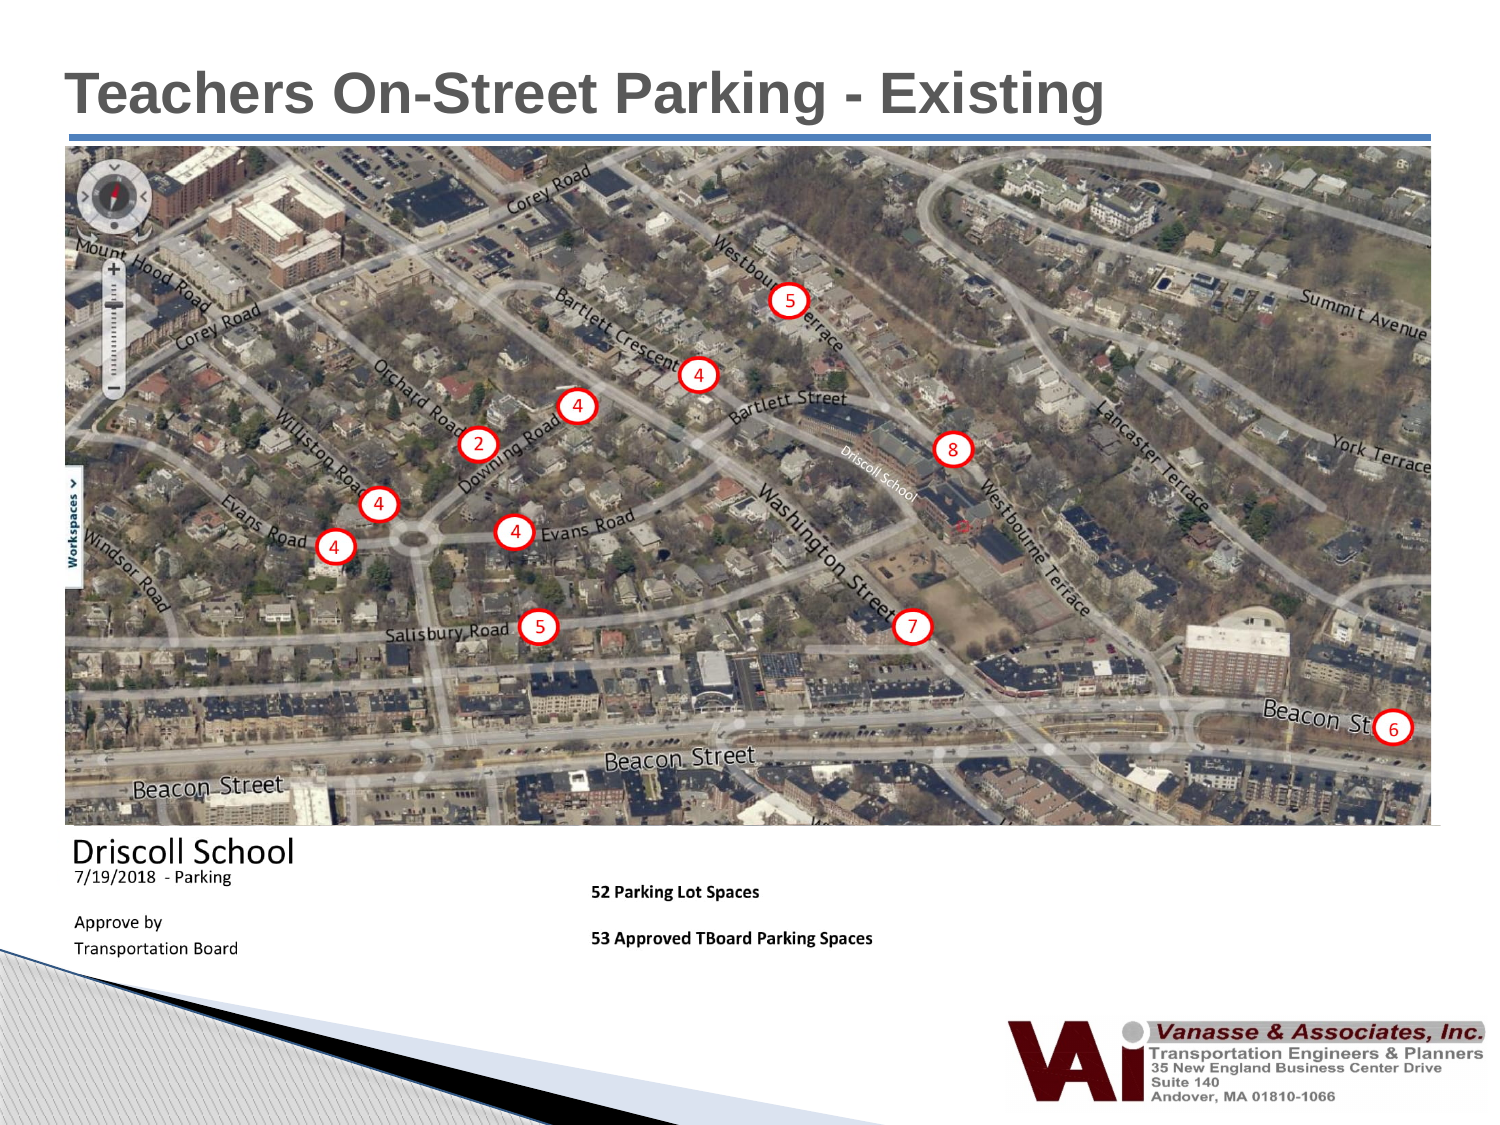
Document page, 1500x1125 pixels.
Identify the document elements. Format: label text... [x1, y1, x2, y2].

title Teachers On-Street Parking - Existing [50, 45, 1463, 136]
picture [49, 146, 1488, 1125]
